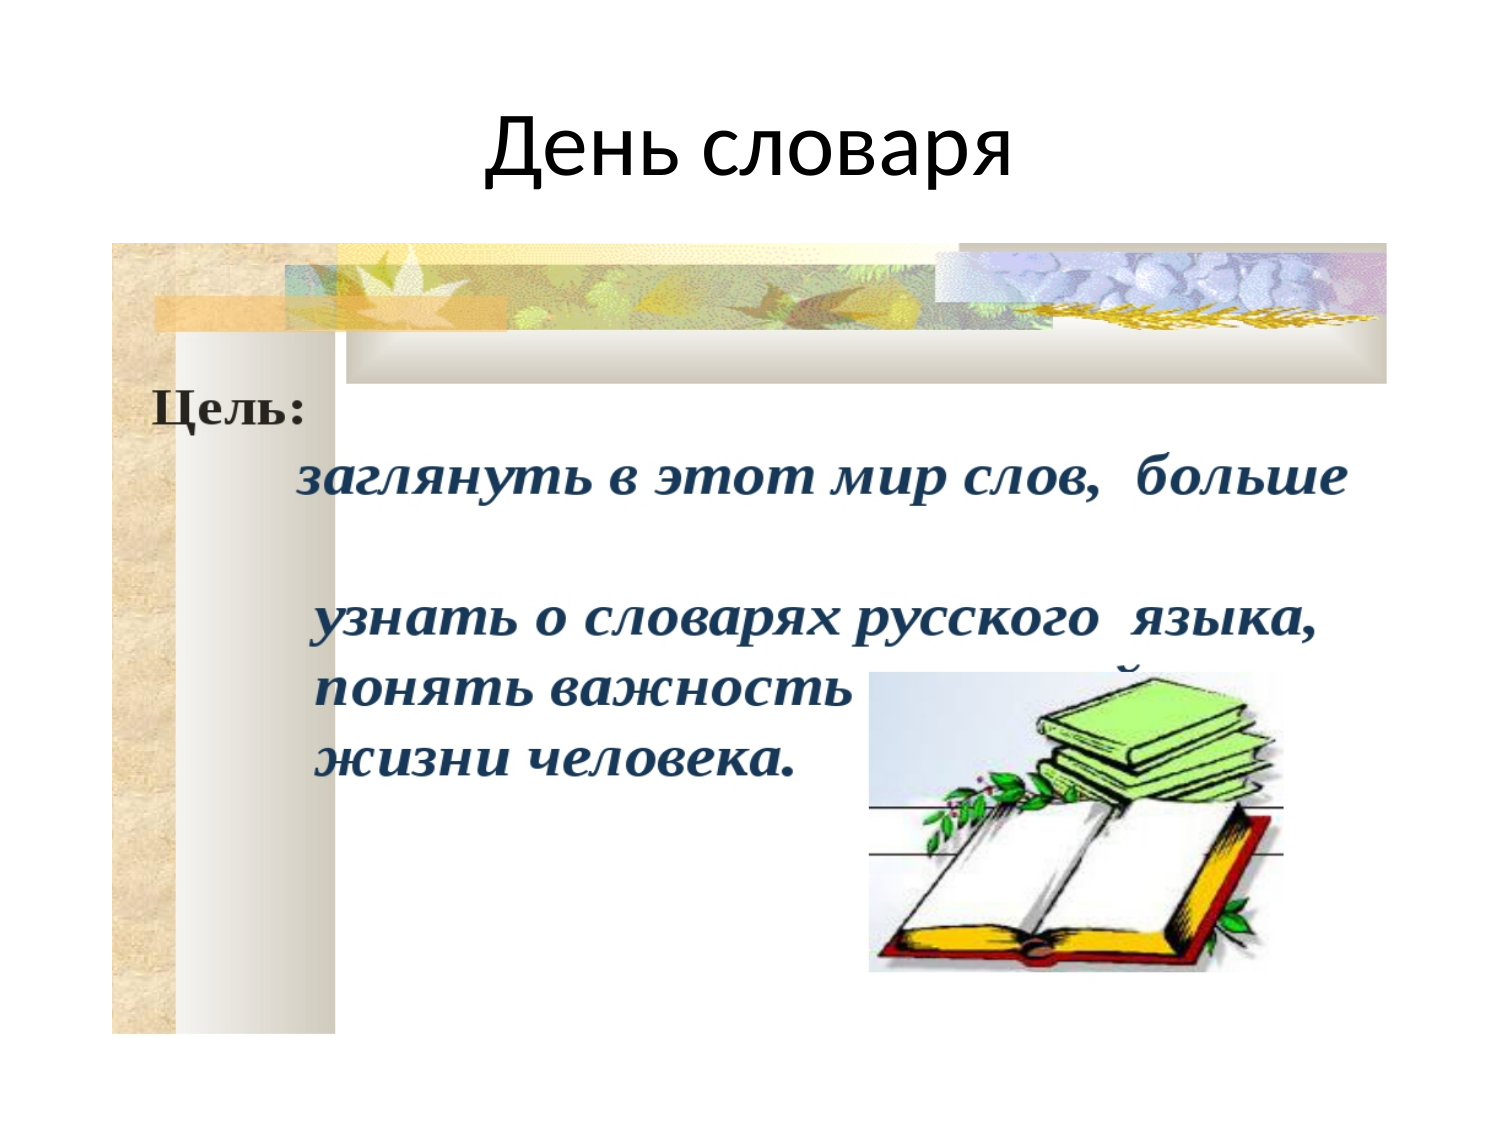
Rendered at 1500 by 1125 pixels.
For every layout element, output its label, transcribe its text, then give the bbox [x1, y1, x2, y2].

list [111, 243, 1389, 1036]
title День словаря [75, 45, 1425, 233]
